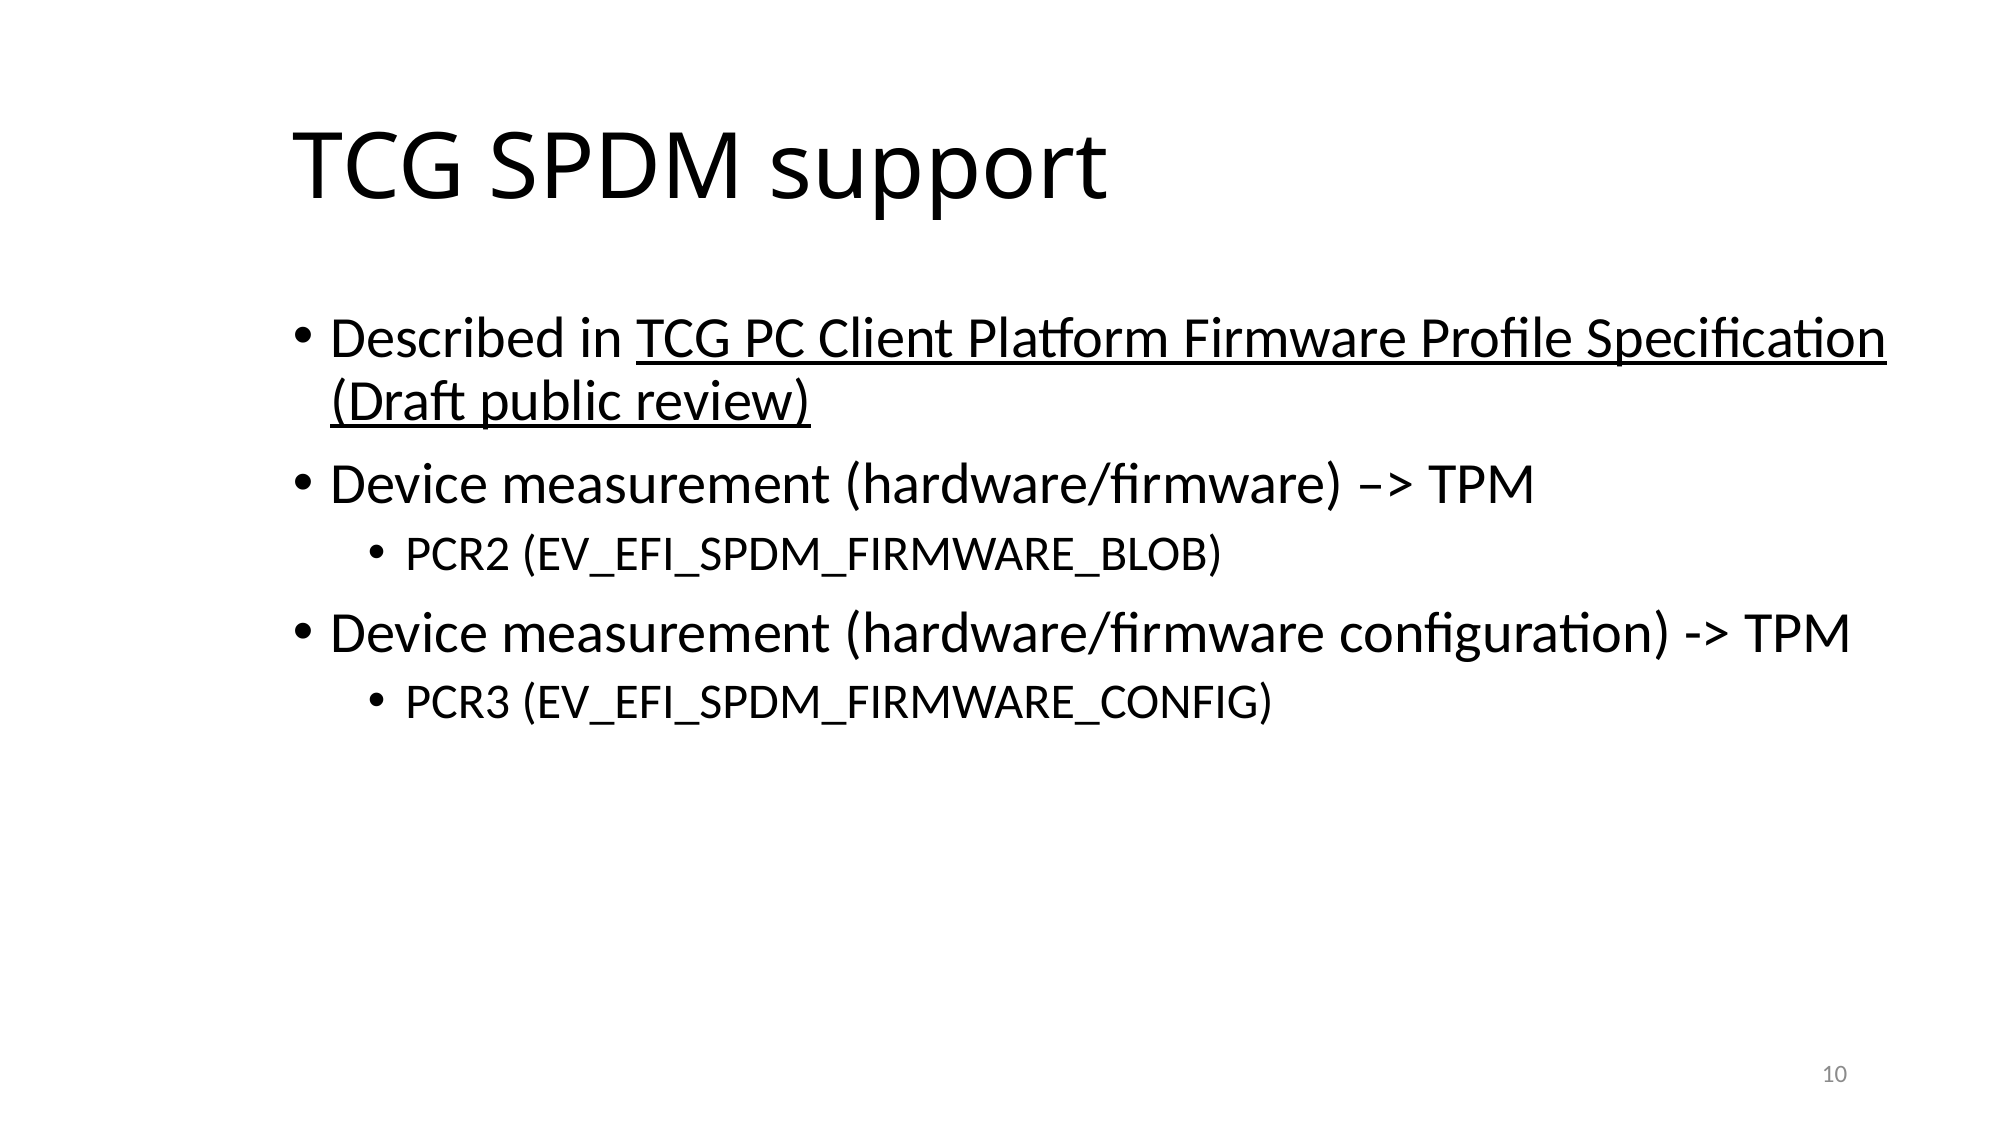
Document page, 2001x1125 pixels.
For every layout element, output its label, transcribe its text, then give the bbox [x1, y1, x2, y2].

list Described in TCG PC Client Platform Firmware Profile Specification (Draft public review) Device measurement (hardware/firmware) –> TPM PCR2 (EV_EFI_SPDM_FIRMWARE_BLOB) Device measurement (hardware/firmware configuration) -> TPM PCR3 (EV_EFI_SPDM_FIRMWARE_CONFIG) [277, 299, 1950, 1014]
slide_number 10 [1412, 1042, 1863, 1103]
title TCG SPDM support [277, 59, 1863, 278]
